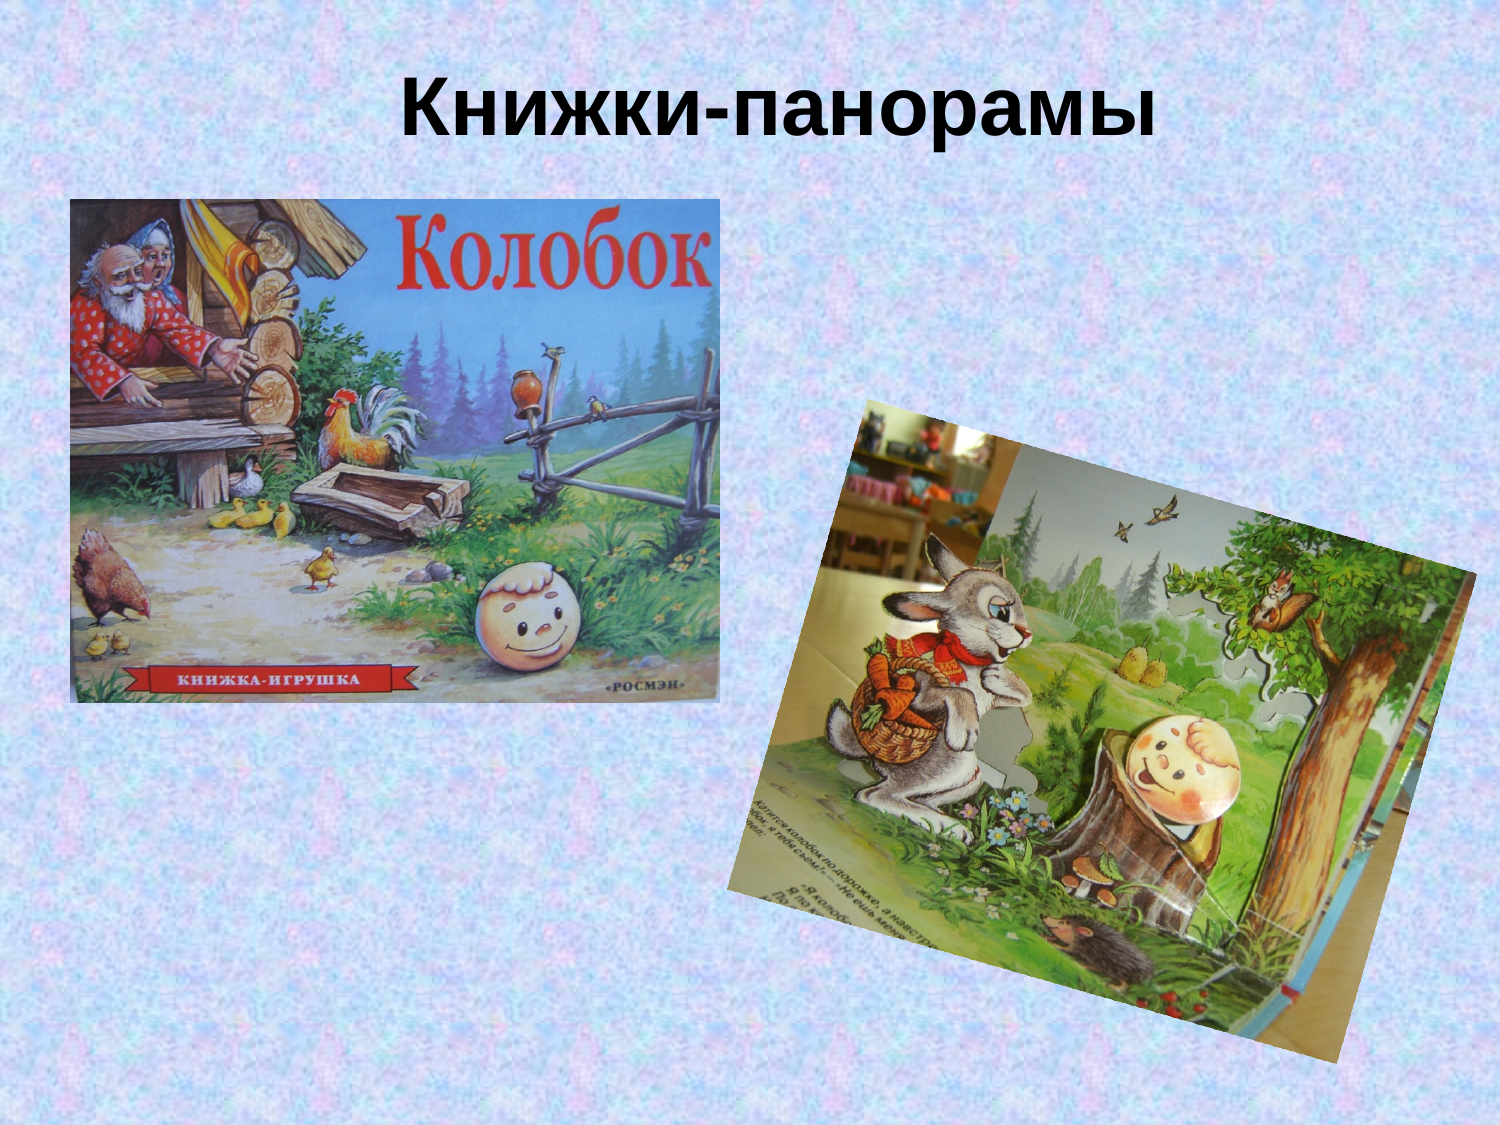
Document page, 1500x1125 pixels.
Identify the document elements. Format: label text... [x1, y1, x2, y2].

picture [0, 0, 1500, 1125]
title Книжки-панорамы [316, 58, 1243, 153]
